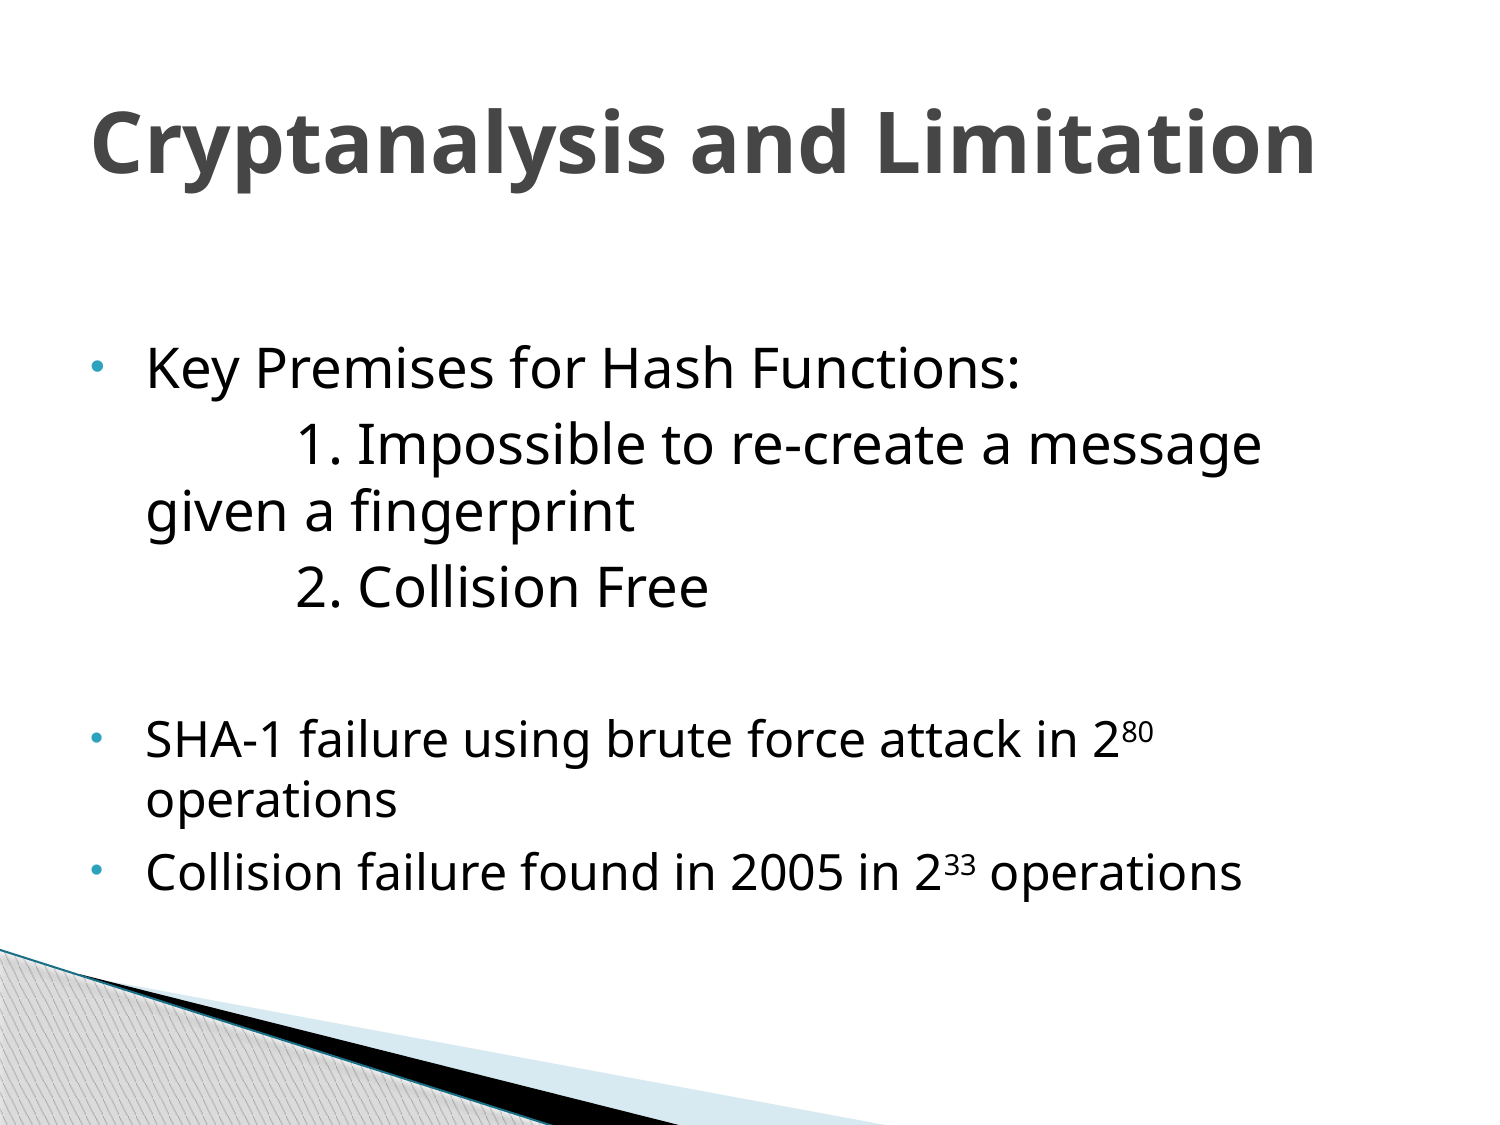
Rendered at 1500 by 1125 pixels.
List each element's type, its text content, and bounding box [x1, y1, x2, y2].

list Key Premises for Hash Functions: 1. Impossible to re-create a message given a fingerprint 2. Collision Free SHA-1 failure using brute force attack in 280 operations Collision failure found in 2005 in 233 operations [75, 324, 1426, 963]
title Cryptanalysis and Limitation [75, 31, 1425, 247]
